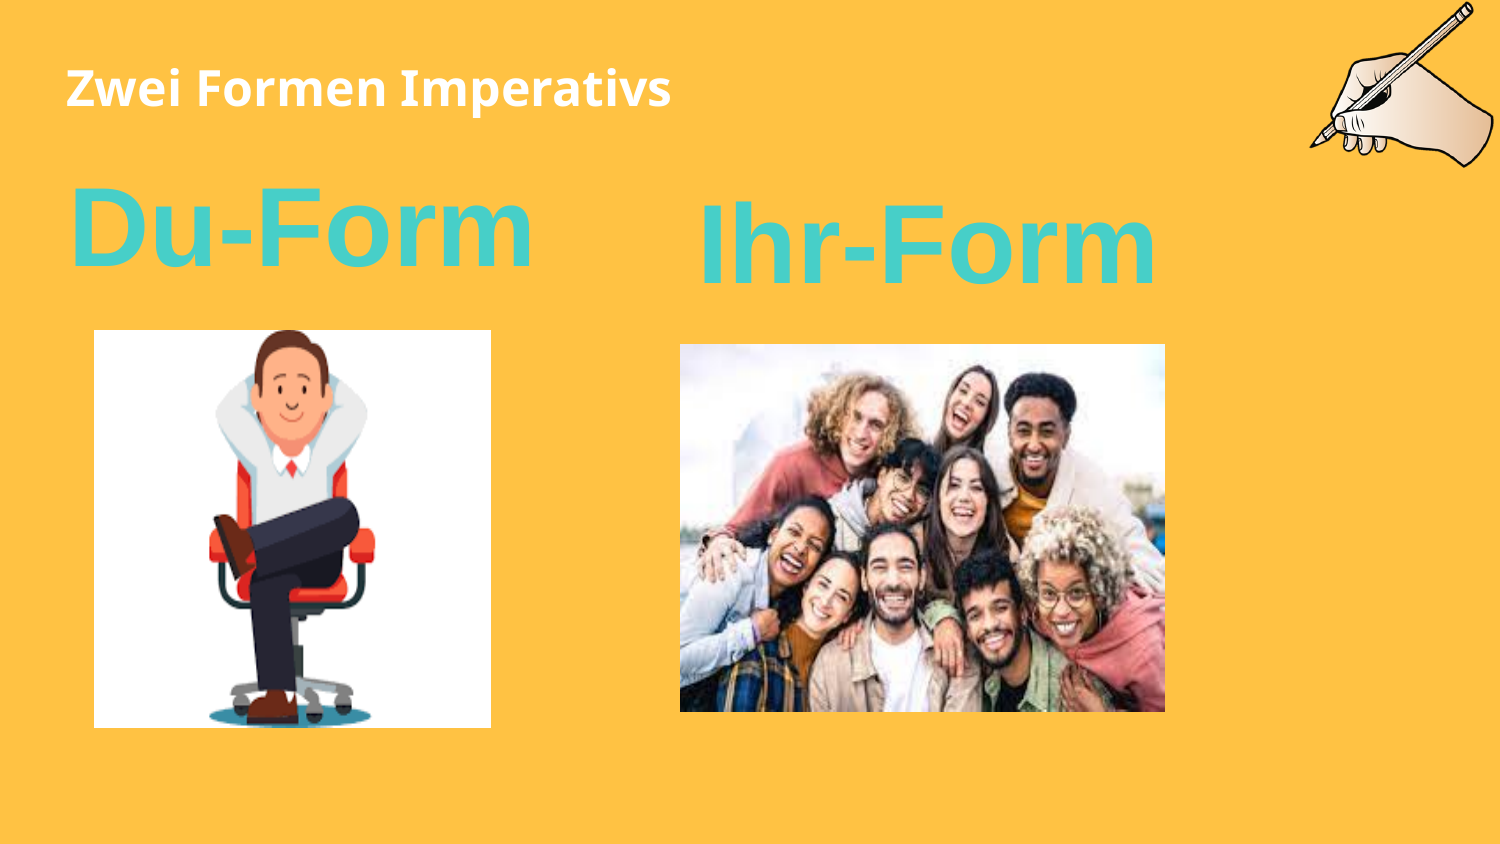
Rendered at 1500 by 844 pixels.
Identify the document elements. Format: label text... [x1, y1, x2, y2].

picture [1302, 0, 1500, 180]
text_box Du-Form [53, 146, 553, 297]
text_box Ihr-Form [682, 163, 1176, 314]
picture [679, 344, 1165, 712]
title Zwei Formen Imperativs [51, 41, 1297, 136]
picture [93, 330, 492, 729]
